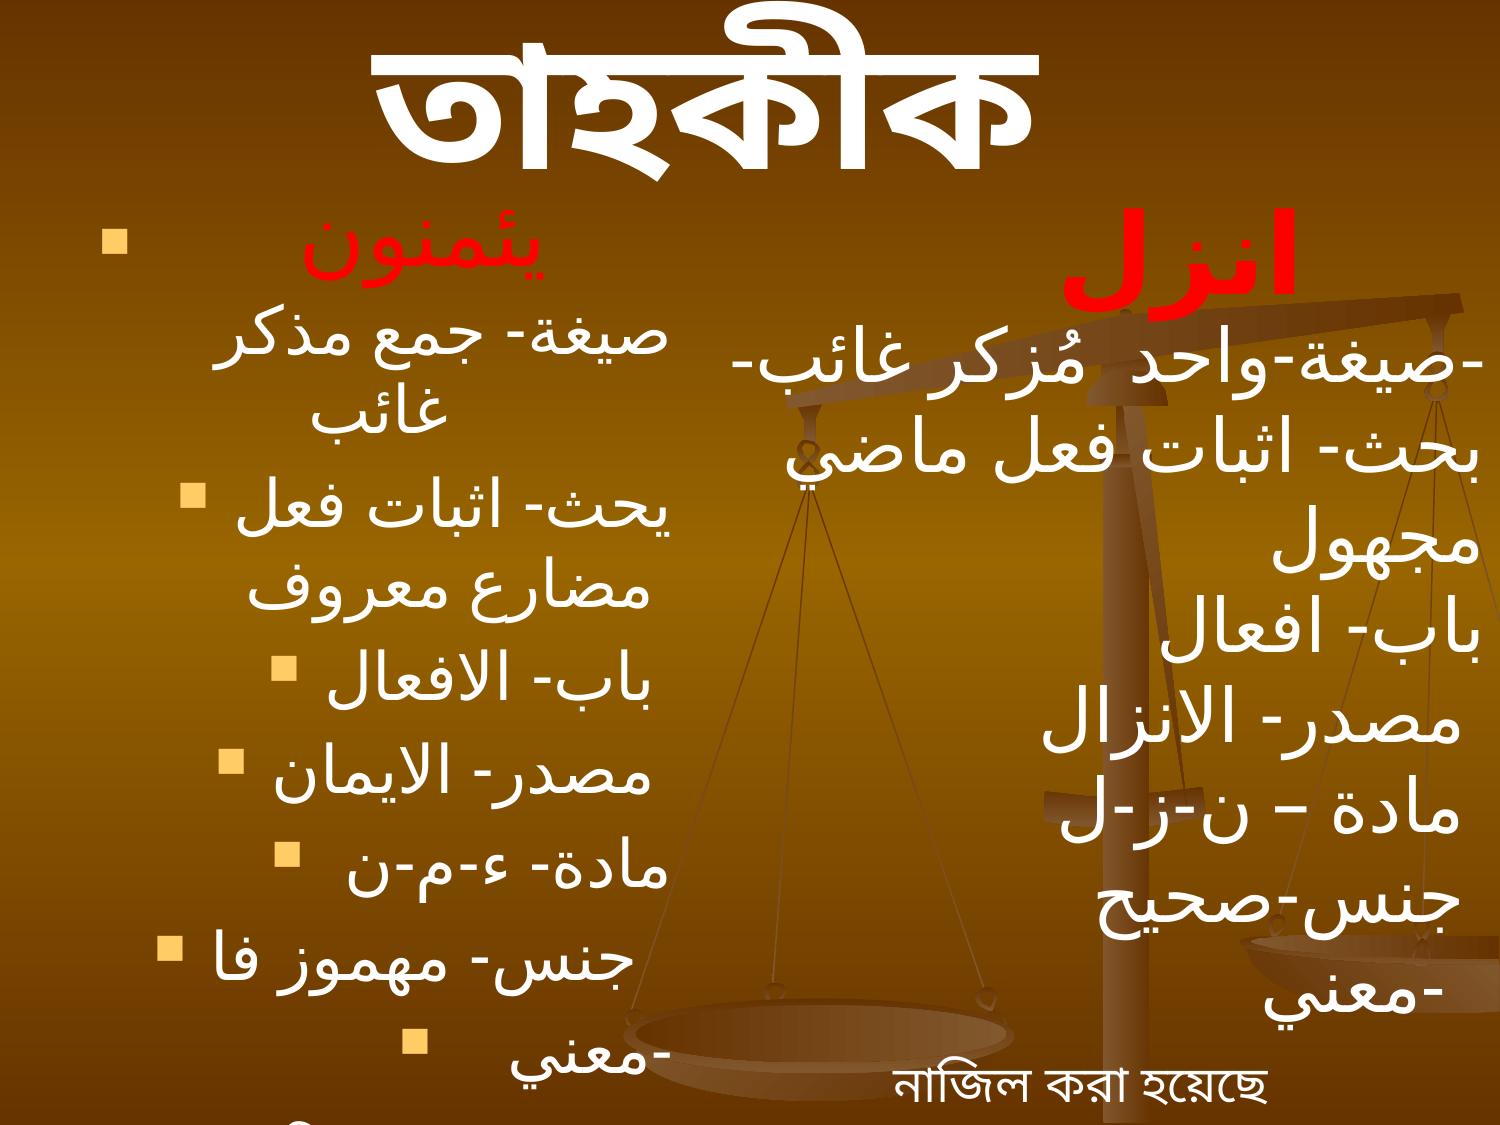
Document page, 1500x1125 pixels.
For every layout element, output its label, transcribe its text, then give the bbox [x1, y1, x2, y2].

text_box يئمنون [187, 99, 563, 250]
text_box انزل [1041, 174, 1320, 325]
text_box صيغة- جمع مذكر غائب يحث- اثبات فعل مضارع معروف باب- الافعال مصدر- الايمان مادة- ء-م-ن جنس- مهموز فا معني- তারা বিশ্বাস স্থাপন করে। [12, 199, 688, 1125]
text_box -صيغة-واحد مُزكر غائب- بحث- اثبات فعل ماضي مجهول باب- افعال مصدر- الانزال مادة – ن-ز-ل جنس-صحيح معني- নাজিল করা হয়েছে [699, 299, 1500, 1125]
title তাহকীক [75, 2, 1425, 190]
